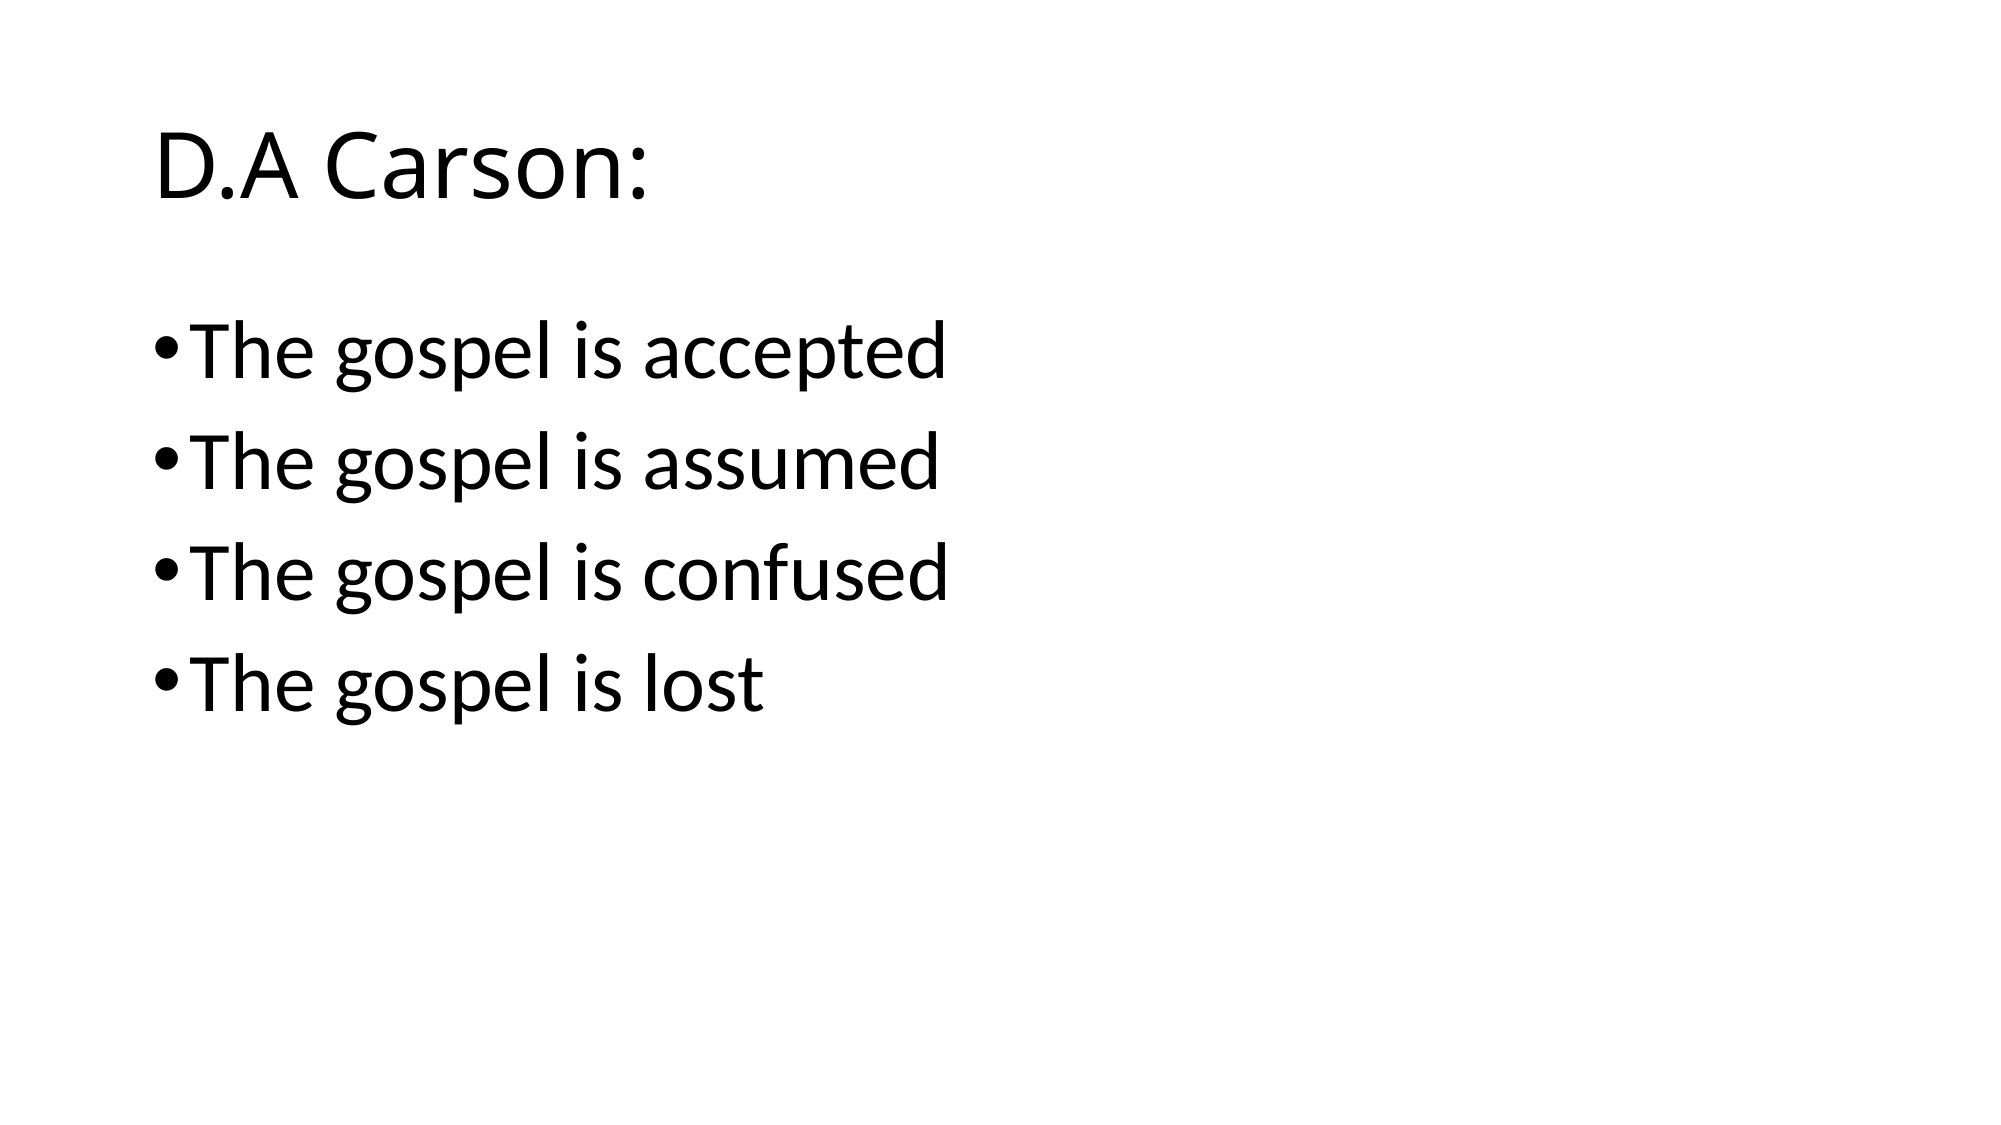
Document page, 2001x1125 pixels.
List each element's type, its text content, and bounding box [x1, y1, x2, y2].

list The gospel is accepted The gospel is assumed The gospel is confused The gospel is lost [137, 299, 1863, 1014]
title D.A Carson: [137, 59, 1863, 278]
